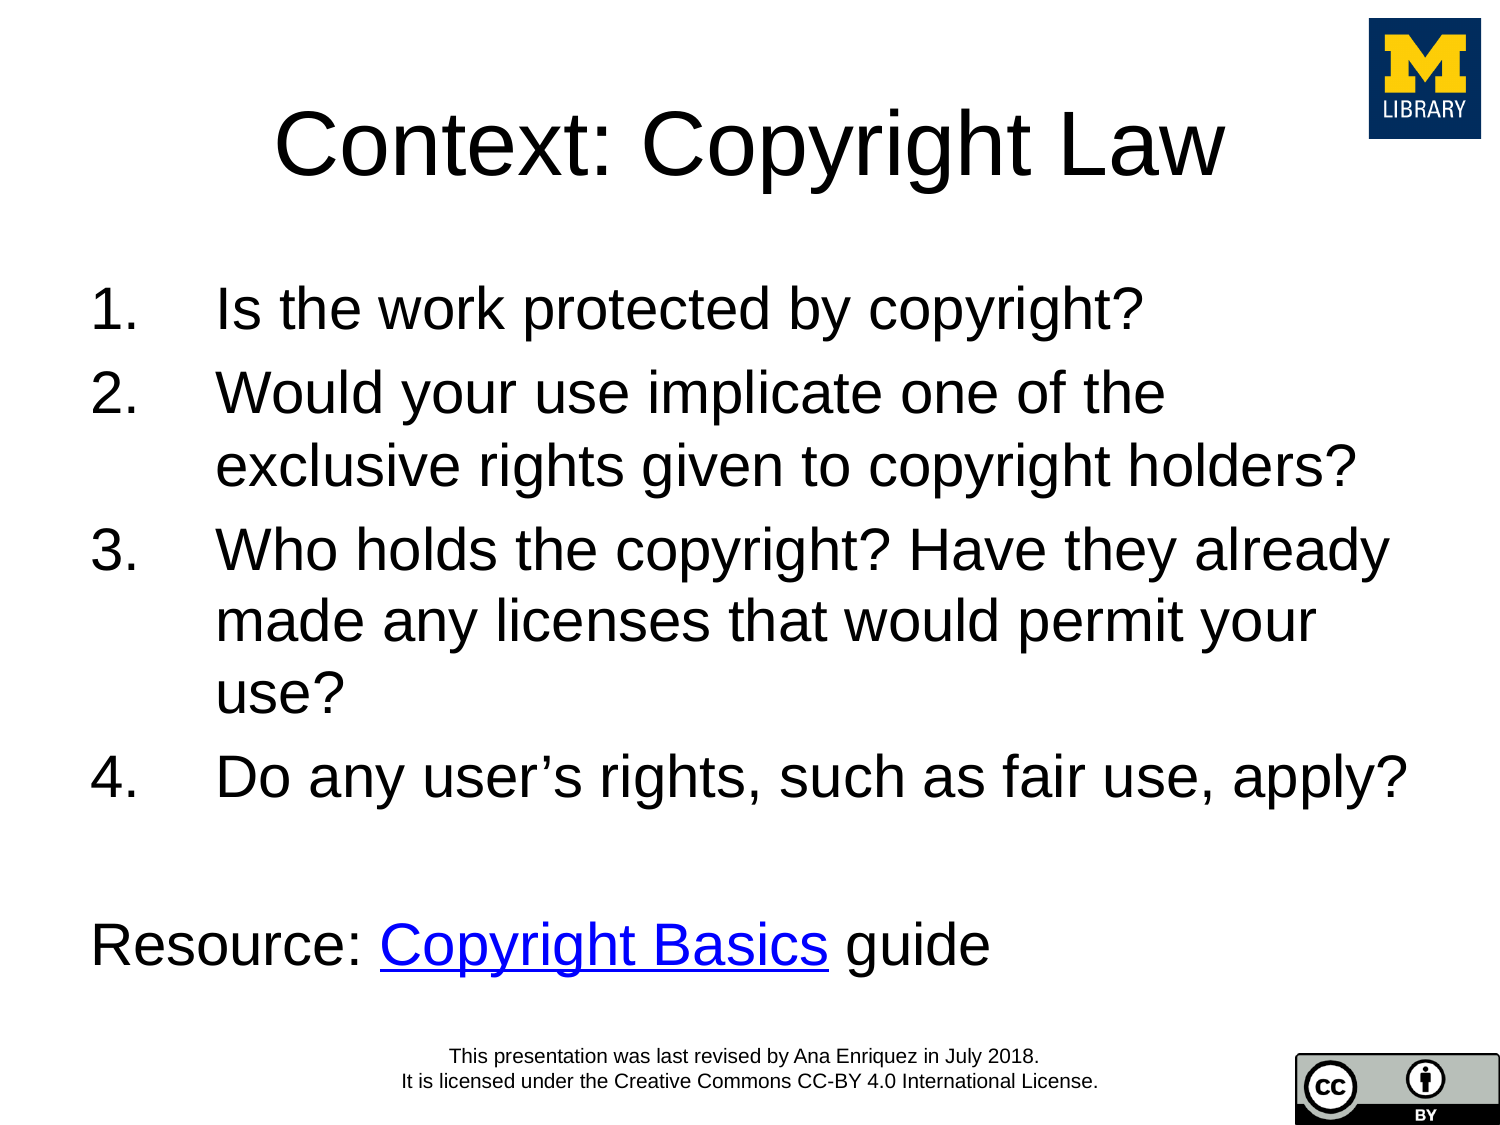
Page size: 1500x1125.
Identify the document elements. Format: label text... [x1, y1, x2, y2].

list Is the work protected by copyright? Would your use implicate one of the exclusive rights given to copyright holders? Who holds the copyright? Have they already made any licenses that would permit your use? Do any user’s rights, such as fair use, apply? Resource: Copyright Basics guide [75, 262, 1425, 1005]
picture [1295, 1053, 1500, 1125]
title Context: Copyright Law [75, 45, 1425, 233]
footer This presentation was last revised by Ana Enriquez in July 2018. It is licensed under the Creative Commons CC-BY 4.0 International License. [75, 1034, 1425, 1095]
